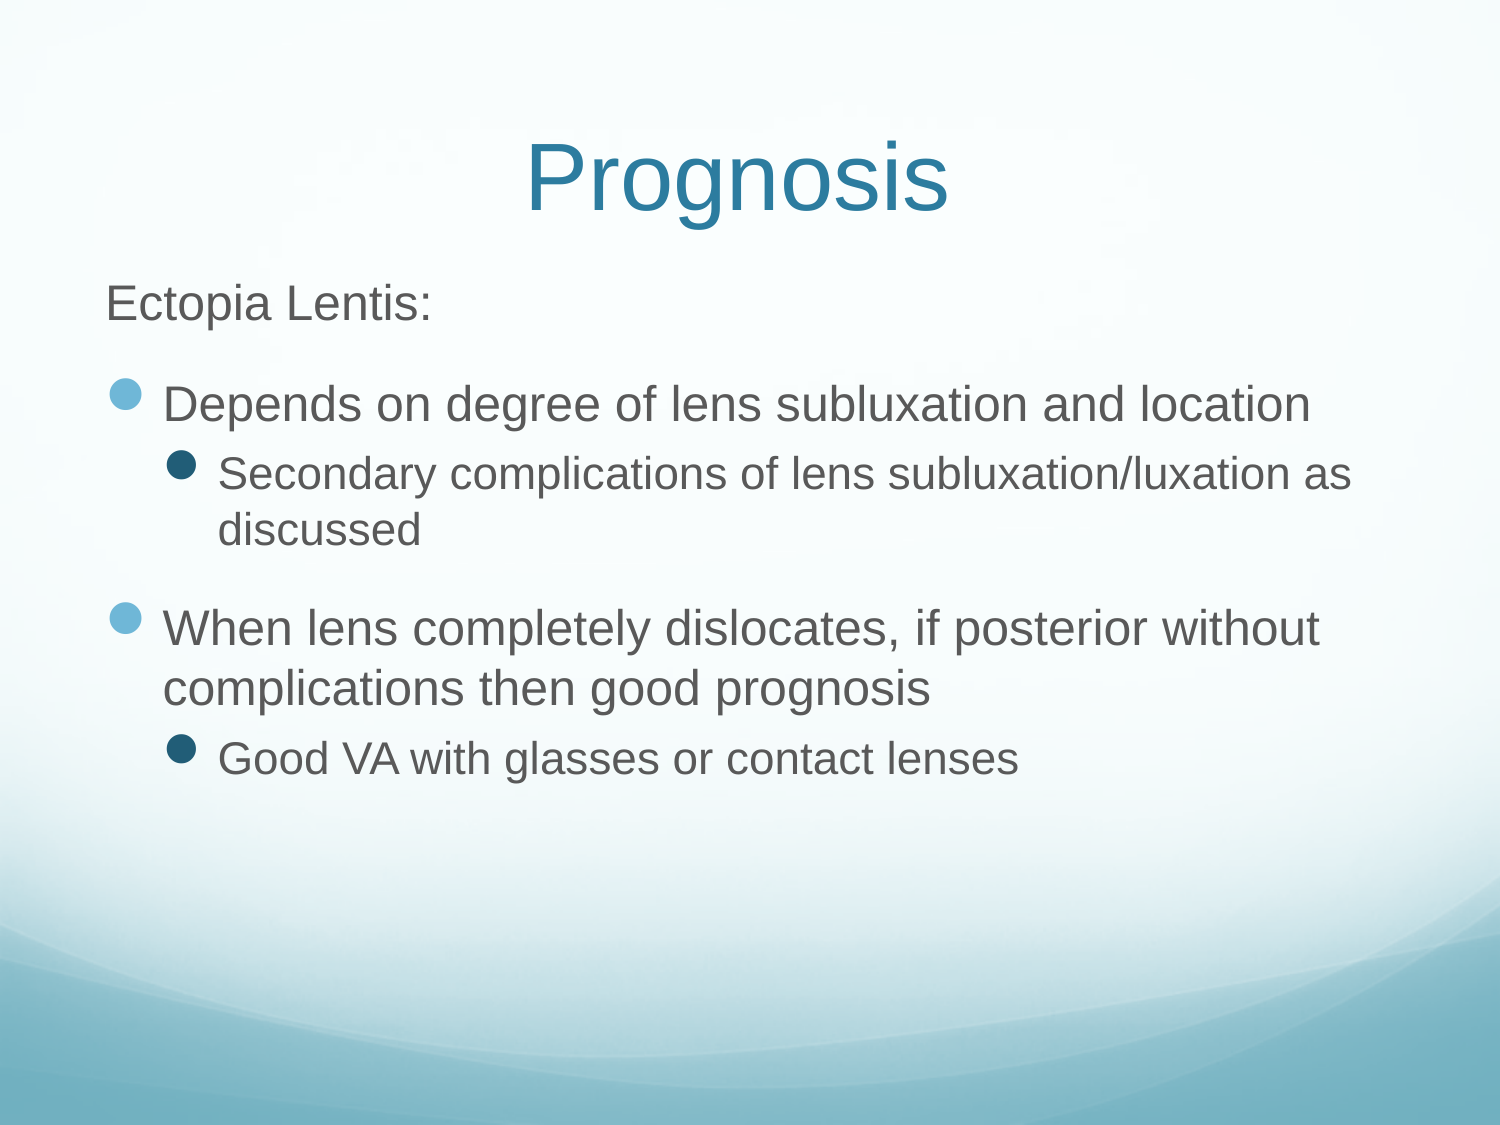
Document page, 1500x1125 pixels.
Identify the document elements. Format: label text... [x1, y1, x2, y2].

list Ectopia Lentis: Depends on degree of lens subluxation and location Secondary complications of lens subluxation/luxation as discussed When lens completely dislocates, if posterior without complications then good prognosis Good VA with glasses or contact lenses [90, 262, 1410, 975]
title Prognosis [90, 17, 1410, 237]
